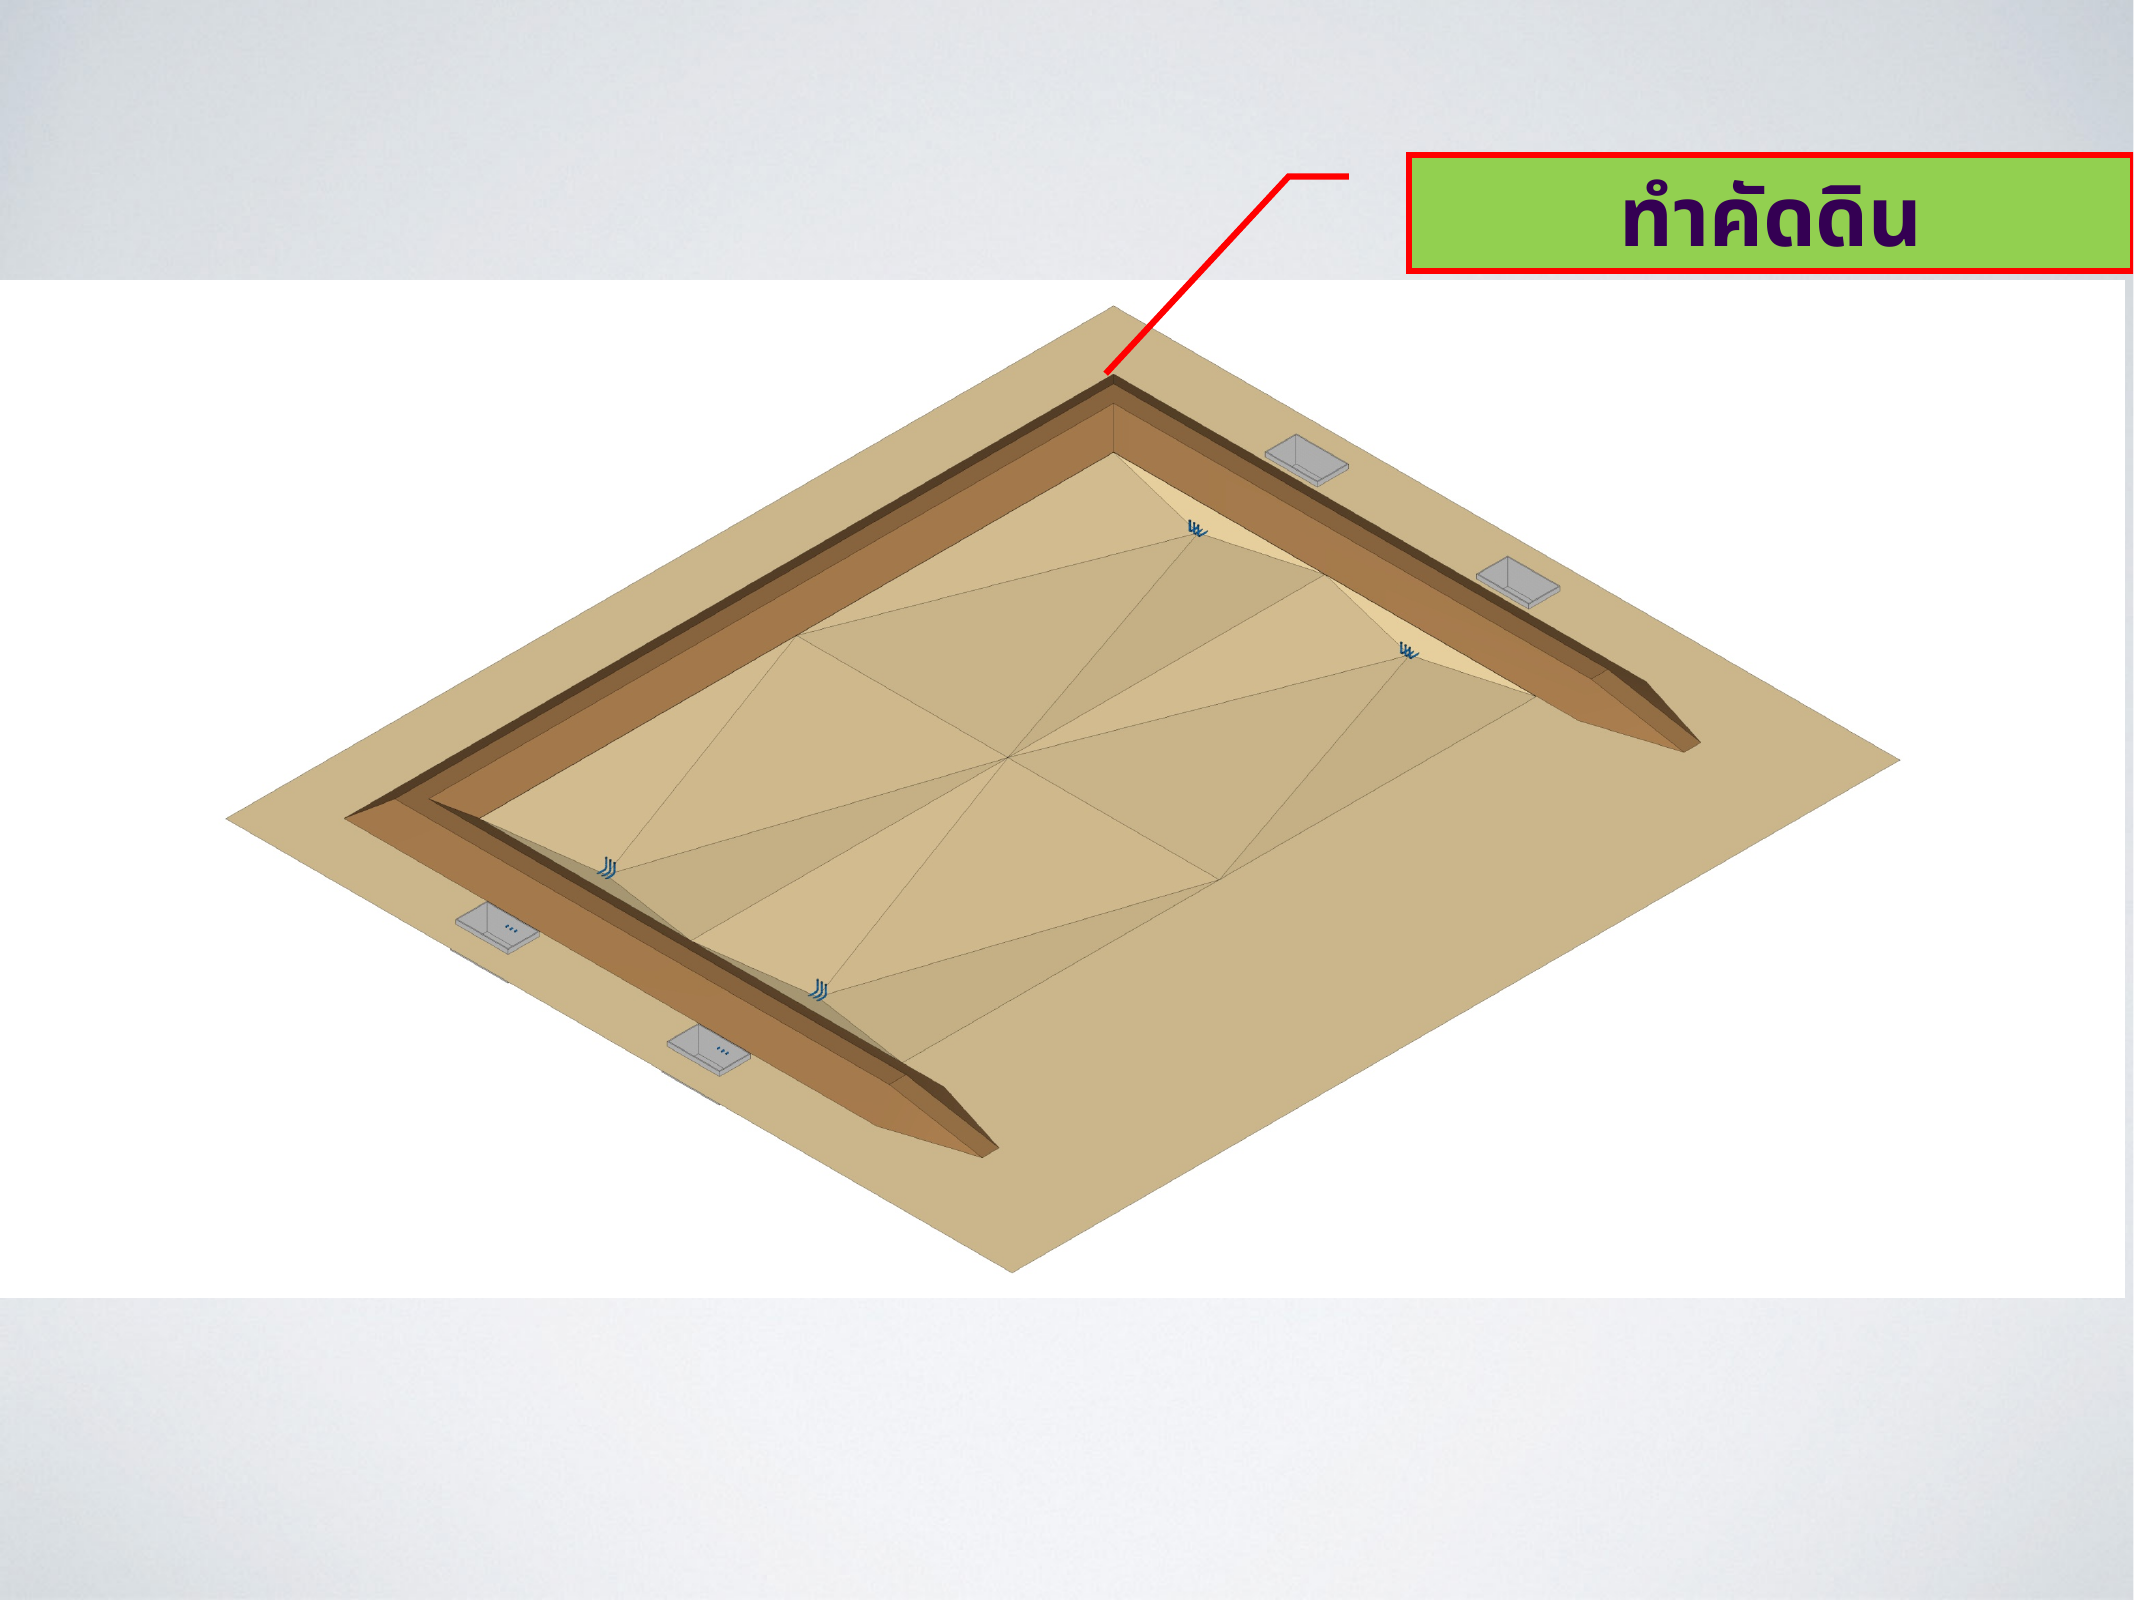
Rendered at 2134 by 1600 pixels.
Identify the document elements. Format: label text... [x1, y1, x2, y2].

text_box ทำคัดดิน [1409, 154, 2134, 272]
picture [0, 0, 2134, 1600]
